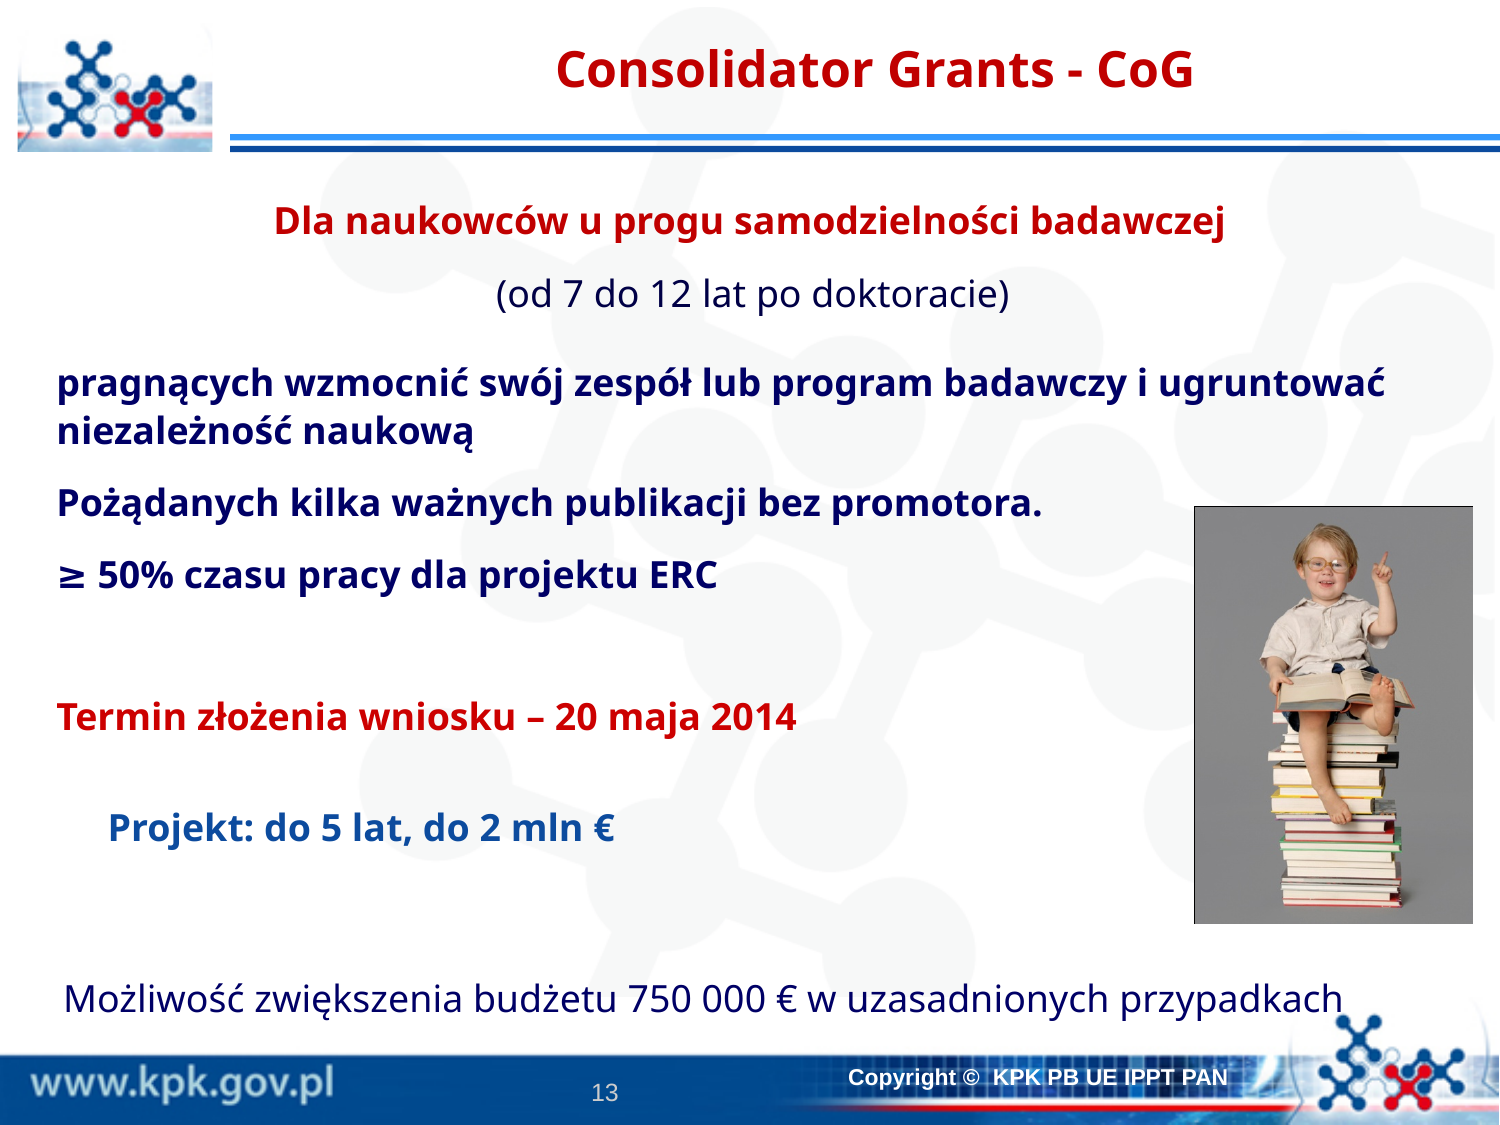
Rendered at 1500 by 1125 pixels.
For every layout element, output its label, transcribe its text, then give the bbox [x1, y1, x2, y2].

picture [17, 23, 213, 152]
text_box Projekt: do 5 lat, do 2 mln € [92, 796, 755, 857]
picture [320, 141, 1495, 145]
picture [0, 153, 1499, 1125]
picture [320, 7, 1495, 134]
list Dla naukowców u progu samodzielności badawczej (od 7 do 12 lat po doktoracie) pragnących wzmocnić swój zespół lub program badawczy i ugruntować niezależność naukową Pożądanych kilka ważnych publikacji bez promotora. ≥ 50% czasu pracy dla projektu ERC Termin złożenia wniosku – 20 maja 2014 [40, 186, 1465, 752]
title Consolidator Grants - CoG [332, 27, 1420, 109]
text_box Możliwość zwiększenia budżetu 750 000 € w uzasadnionych przypadkach [48, 967, 1466, 1028]
